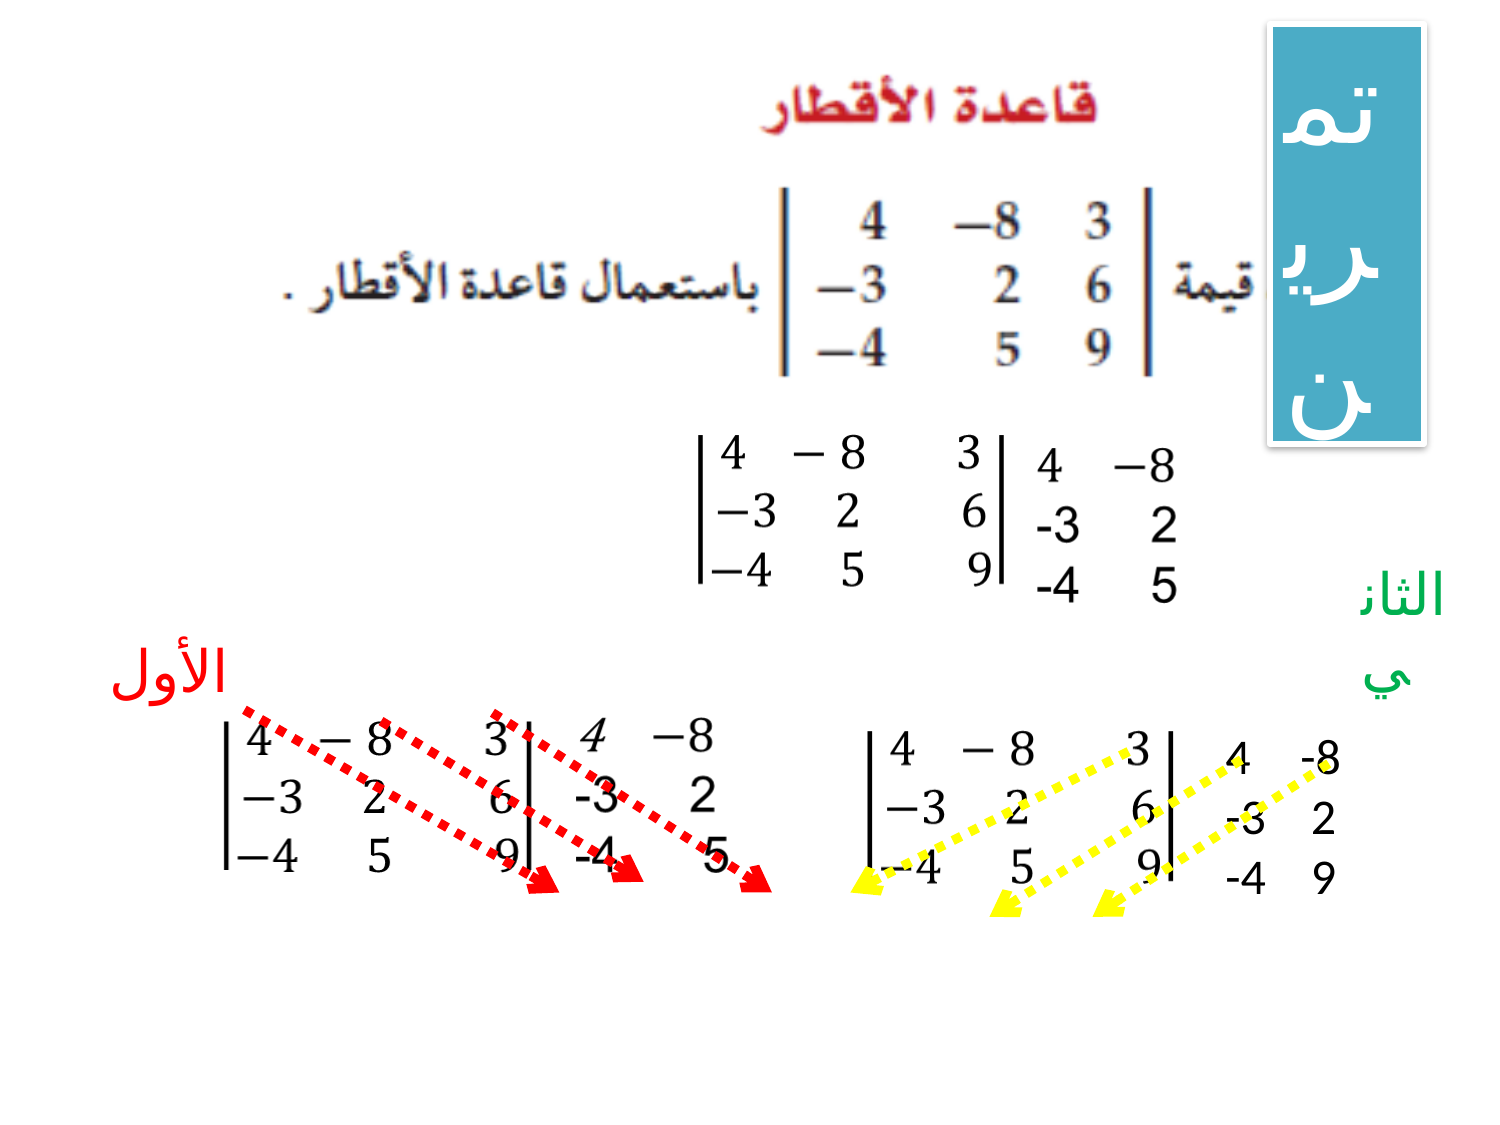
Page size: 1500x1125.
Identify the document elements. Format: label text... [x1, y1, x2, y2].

text_box [837, 716, 1202, 893]
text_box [850, 751, 1129, 893]
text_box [1246, 763, 1329, 918]
text_box [194, 706, 246, 882]
picture [271, 167, 1357, 397]
picture [737, 54, 1129, 146]
text_box [1021, 425, 1270, 623]
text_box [492, 712, 773, 893]
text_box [244, 709, 560, 893]
text_box [490, 420, 1211, 657]
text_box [989, 759, 1242, 918]
text_box الثاني [1346, 549, 1500, 705]
text_box -8 -3 2 -4 9 [1210, 716, 1447, 1032]
text_box تمرين [1267, 21, 1427, 447]
text_box الأول [94, 626, 249, 712]
text_box [559, 695, 786, 893]
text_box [380, 720, 487, 883]
